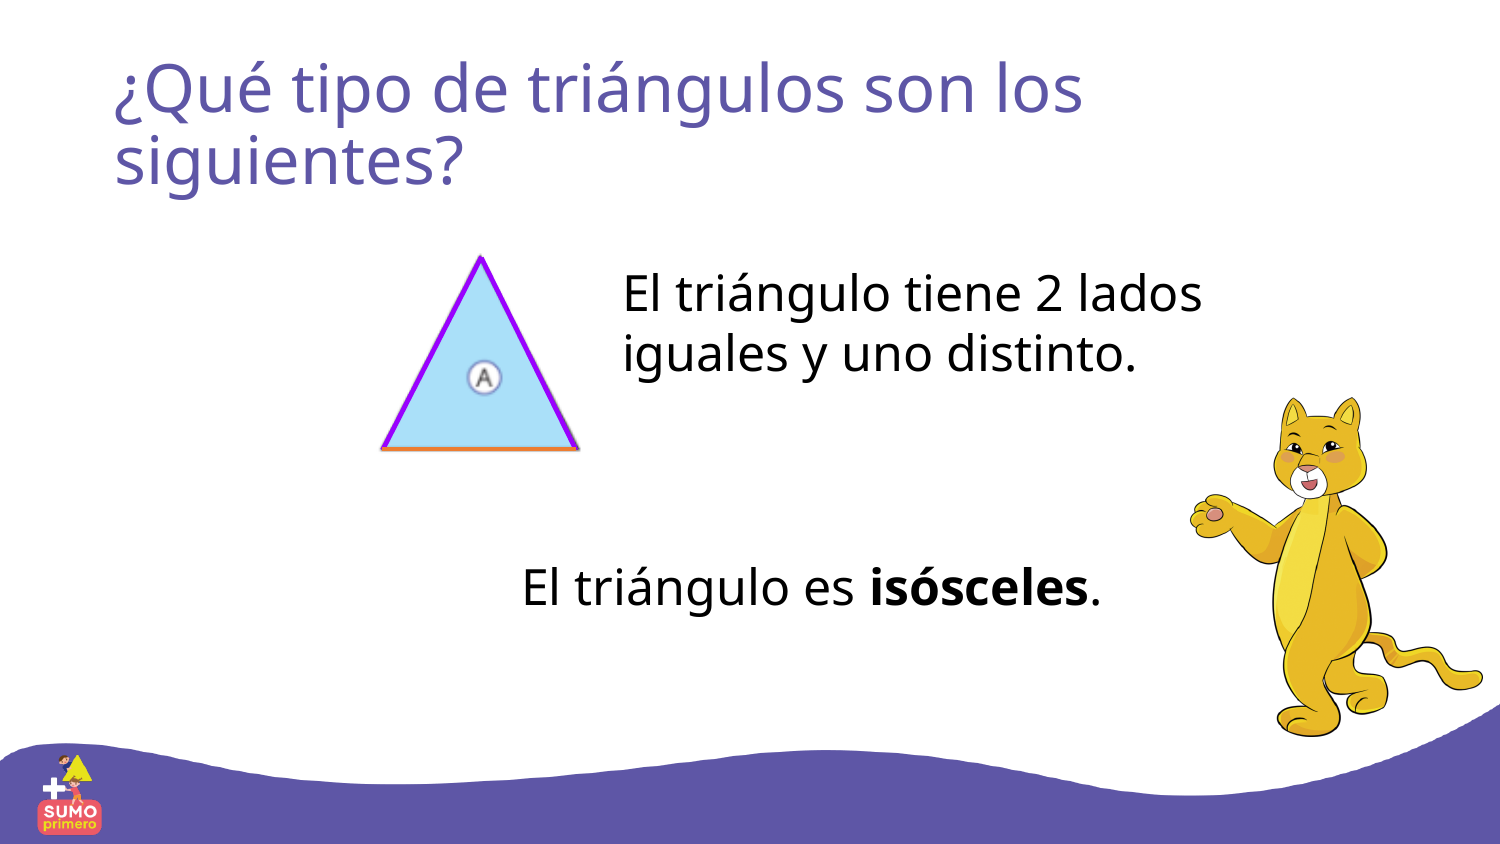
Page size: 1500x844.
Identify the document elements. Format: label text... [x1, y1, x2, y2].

title ¿Qué tipo de triángulos son los siguientes? [103, 44, 1441, 208]
picture [0, 51, 1500, 844]
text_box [481, 257, 577, 448]
text_box El triángulo es isósceles. [510, 549, 1182, 621]
text_box El triángulo tiene 2 lados iguales y uno distinto. [615, 255, 1383, 387]
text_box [382, 256, 482, 448]
